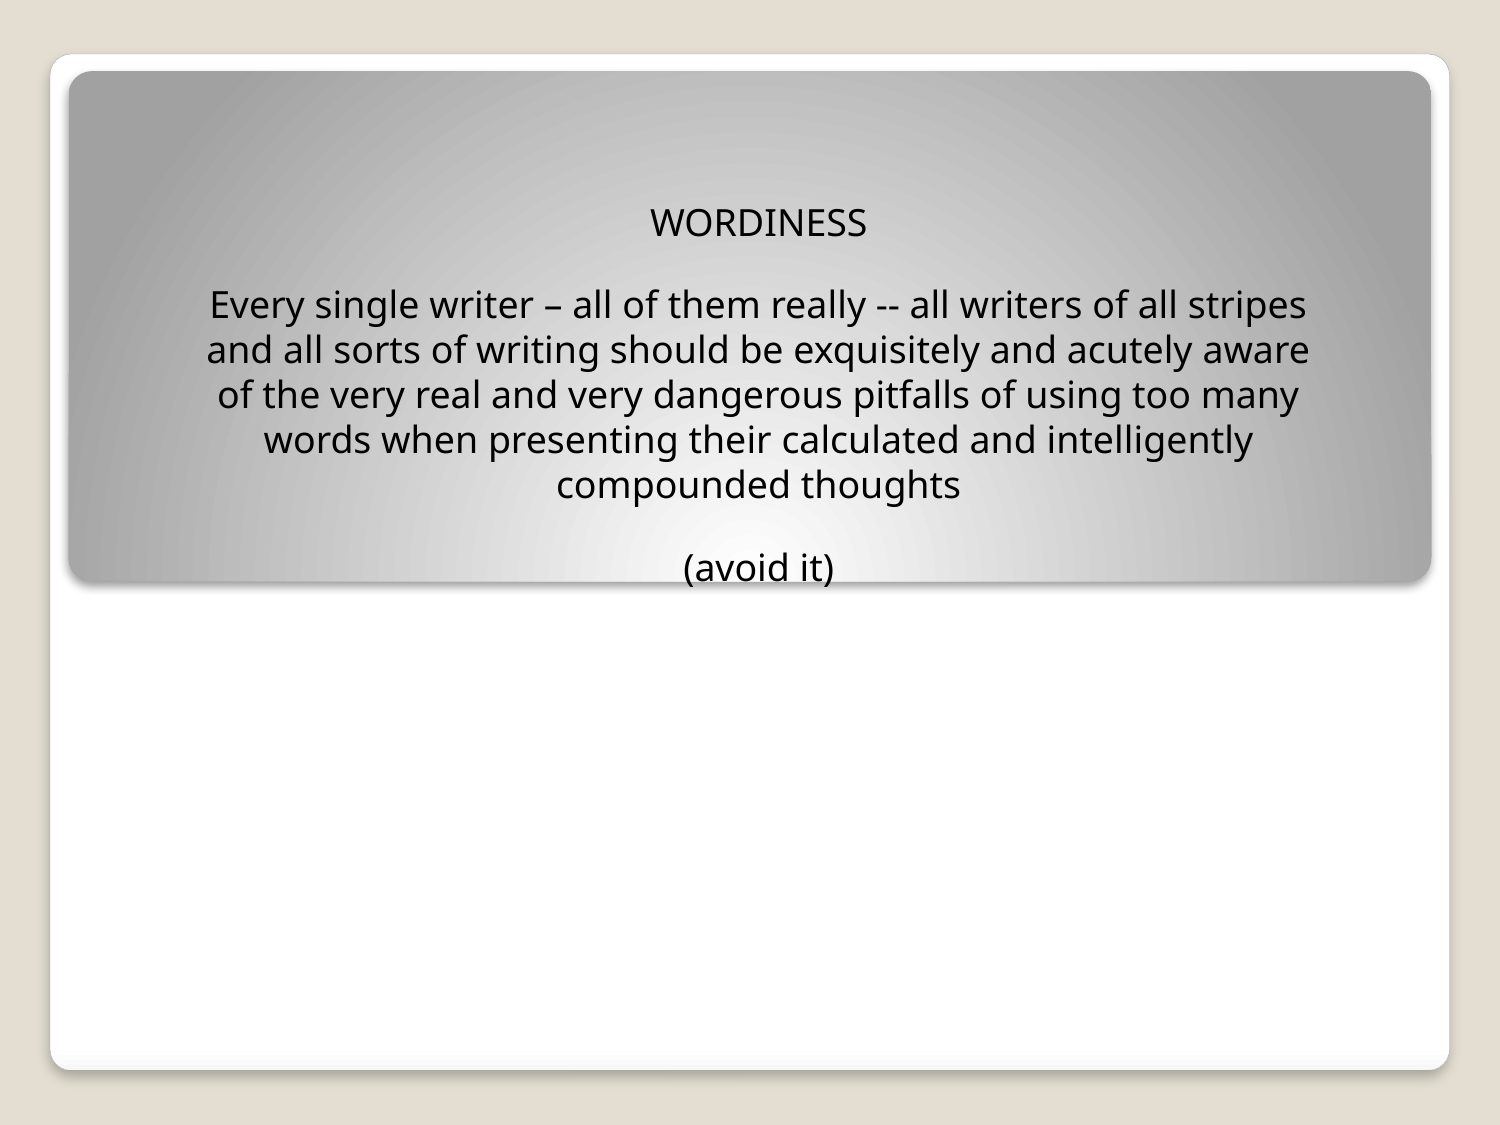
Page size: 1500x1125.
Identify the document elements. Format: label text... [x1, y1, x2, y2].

text_box WORDINESS Every single writer – all of them really -- all writers of all stripes and all sorts of writing should be exquisitely and acutely aware of the very real and very dangerous pitfalls of using too many words when presenting their calculated and intelligently compounded thoughts (avoid it) [185, 191, 1333, 597]
